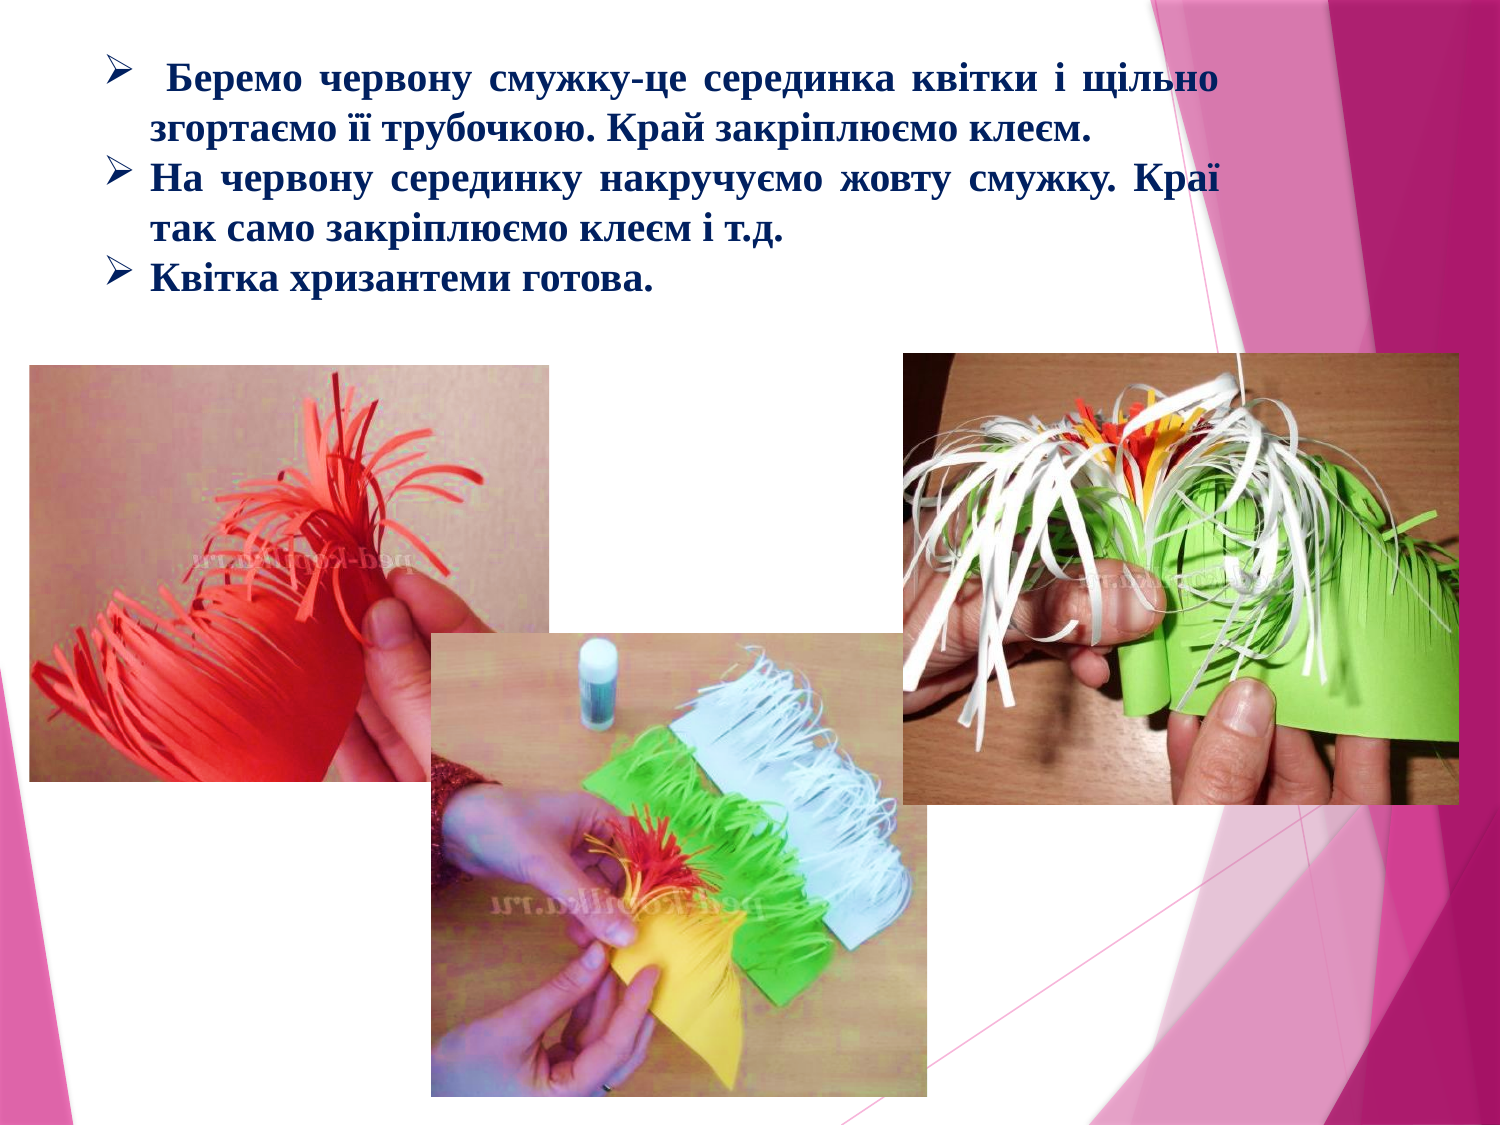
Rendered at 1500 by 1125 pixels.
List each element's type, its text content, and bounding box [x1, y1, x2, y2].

text_box Беремо червону смужку-це серединка квітки і щільно згортаємо її трубочкою. Край закріплюємо клеєм. На червону серединку накручуємо жовту смужку. Краї так само закріплюємо клеєм і т.д. Квітка хризантеми готова. [88, 42, 1235, 308]
picture [28, 352, 1459, 1098]
